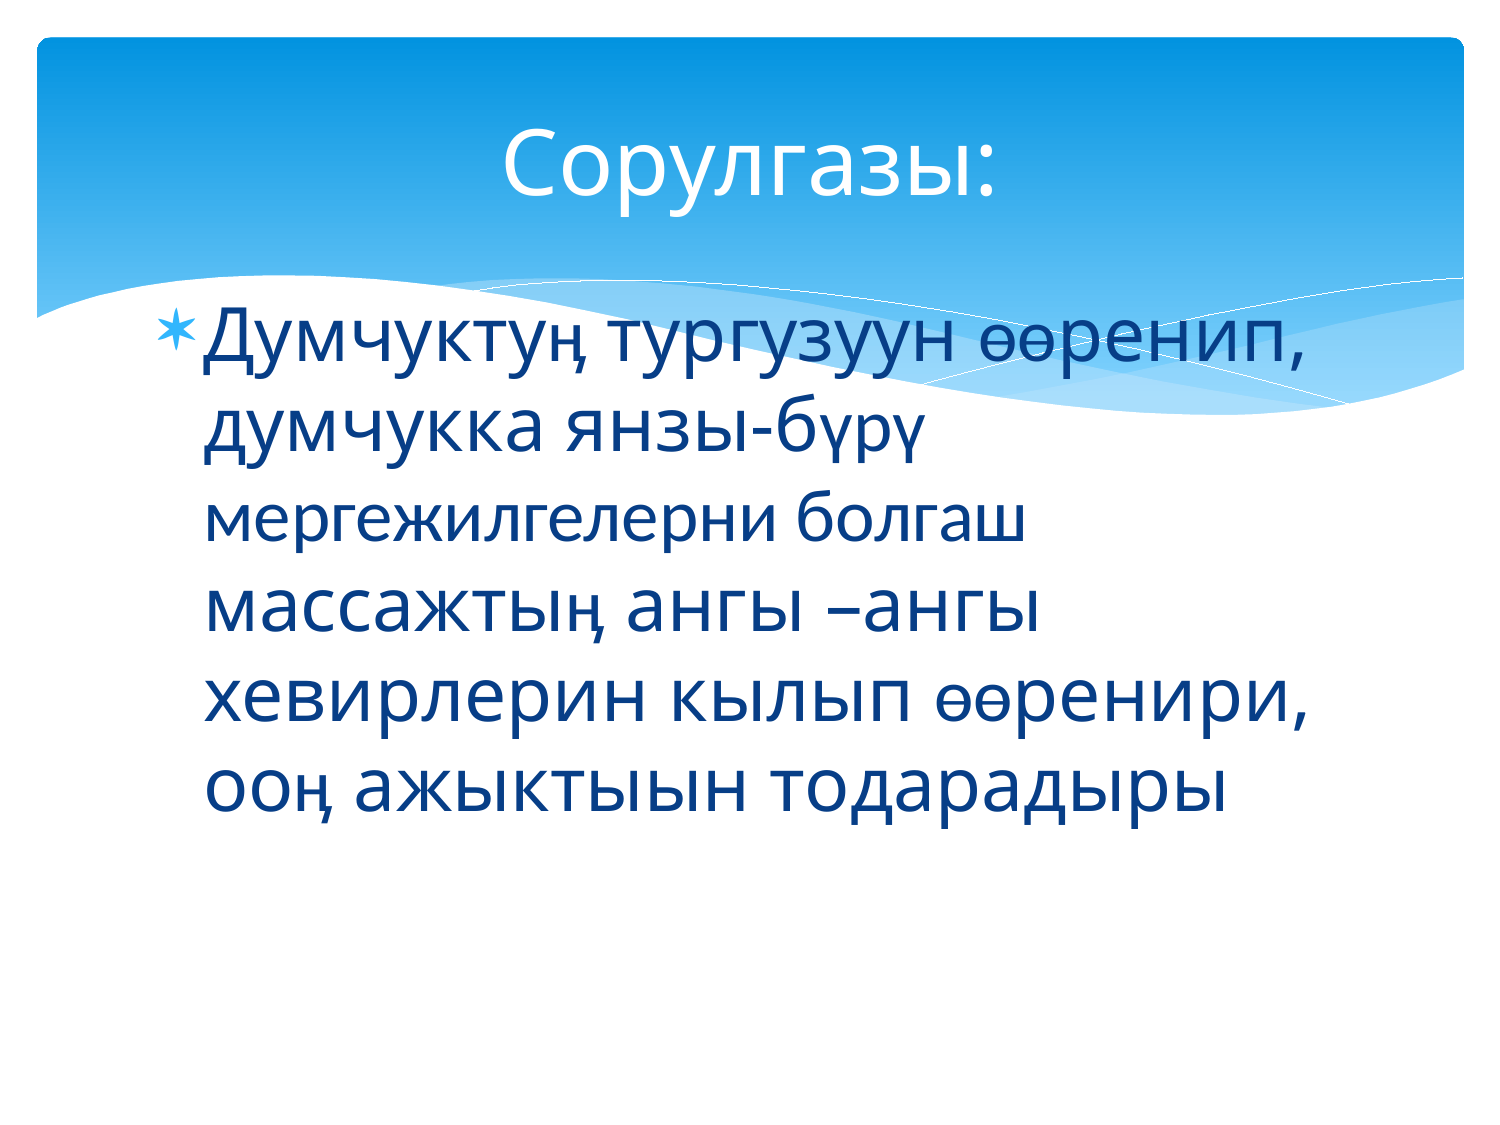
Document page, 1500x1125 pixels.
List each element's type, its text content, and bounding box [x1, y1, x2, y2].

title Сорулгазы: [75, 55, 1425, 261]
list Думчуктуӊ тургузуун өөренип, думчукка янзы-бүрү мергежилгелерни болгаш массажтыӊ ангы –ангы хевирлерин кылып өөренири, ооӊ ажыктыын тодарадыры [143, 278, 1359, 1005]
